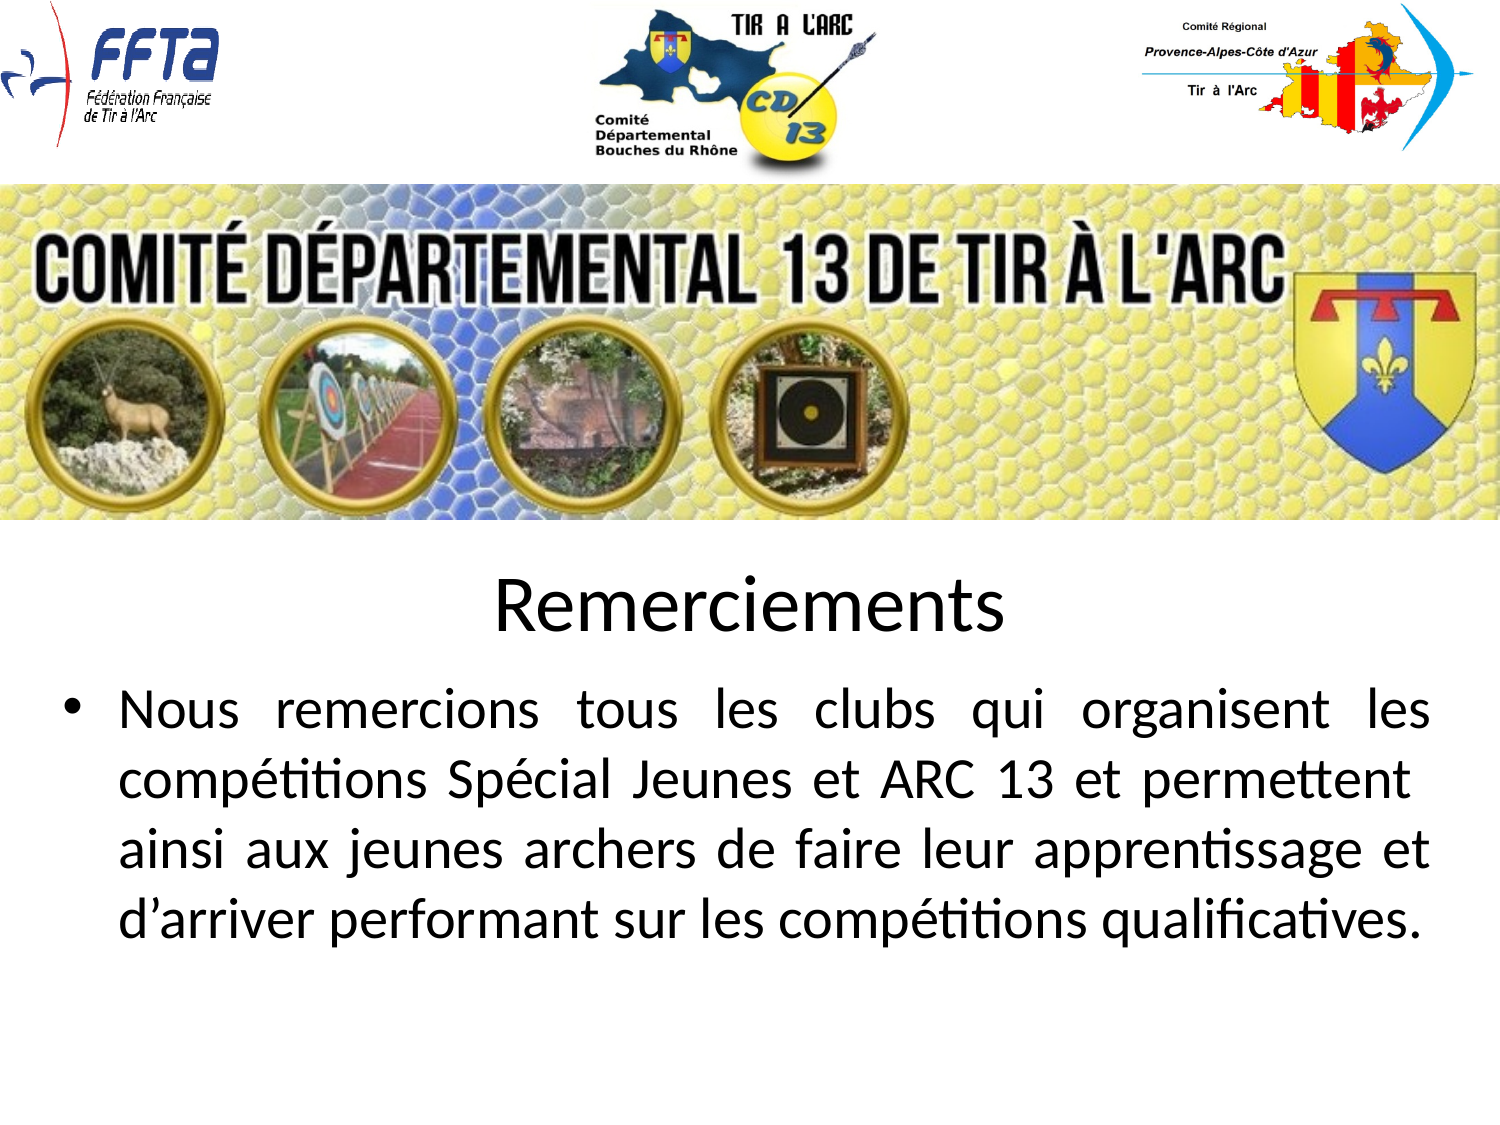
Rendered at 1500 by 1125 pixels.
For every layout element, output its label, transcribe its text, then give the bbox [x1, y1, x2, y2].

list Nous remercions tous les clubs qui organisent les compétitions Spécial Jeunes et ARC 13 et permettent ainsi aux jeunes archers de faire leur apprentissage et d’arriver performant sur les compétitions qualificatives. [46, 580, 1448, 1071]
picture [0, 0, 219, 149]
picture [1138, 0, 1500, 161]
text_box Remerciements [0, 527, 1500, 657]
picture [0, 0, 1500, 520]
